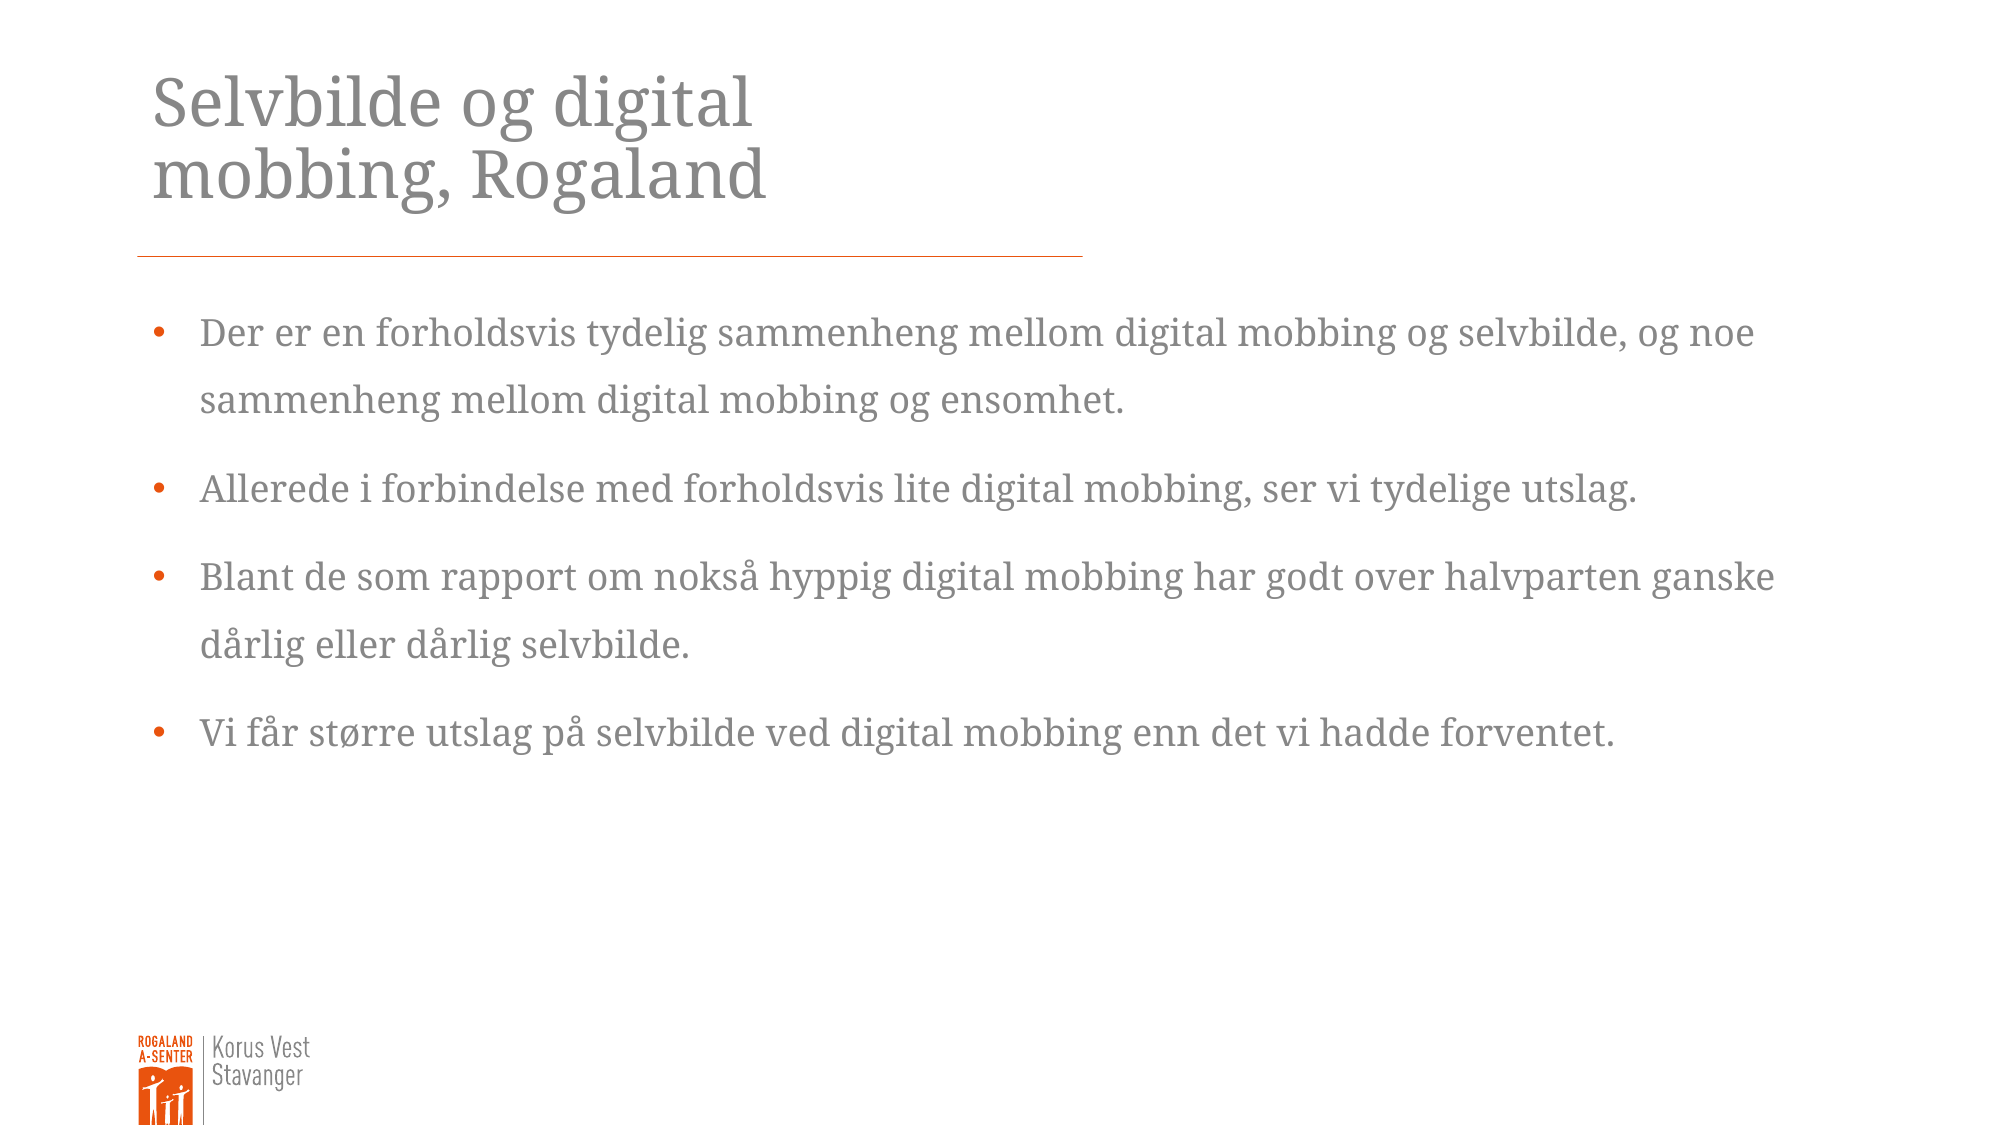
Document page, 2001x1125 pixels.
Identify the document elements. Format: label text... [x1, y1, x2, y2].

title Selvbilde og digital mobbing, Rogaland [137, 60, 1083, 220]
list Der er en forholdsvis tydelig sammenheng mellom digital mobbing og selvbilde, og noe sammenheng mellom digital mobbing og ensomhet. Allerede i forbindelse med forholdsvis lite digital mobbing, ser vi tydelige utslag. Blant de som rapport om nokså hyppig digital mobbing har godt over halvparten ganske dårlig eller dårlig selvbilde. Vi får større utslag på selvbilde ved digital mobbing enn det vi hadde forventet. [137, 278, 1804, 1012]
